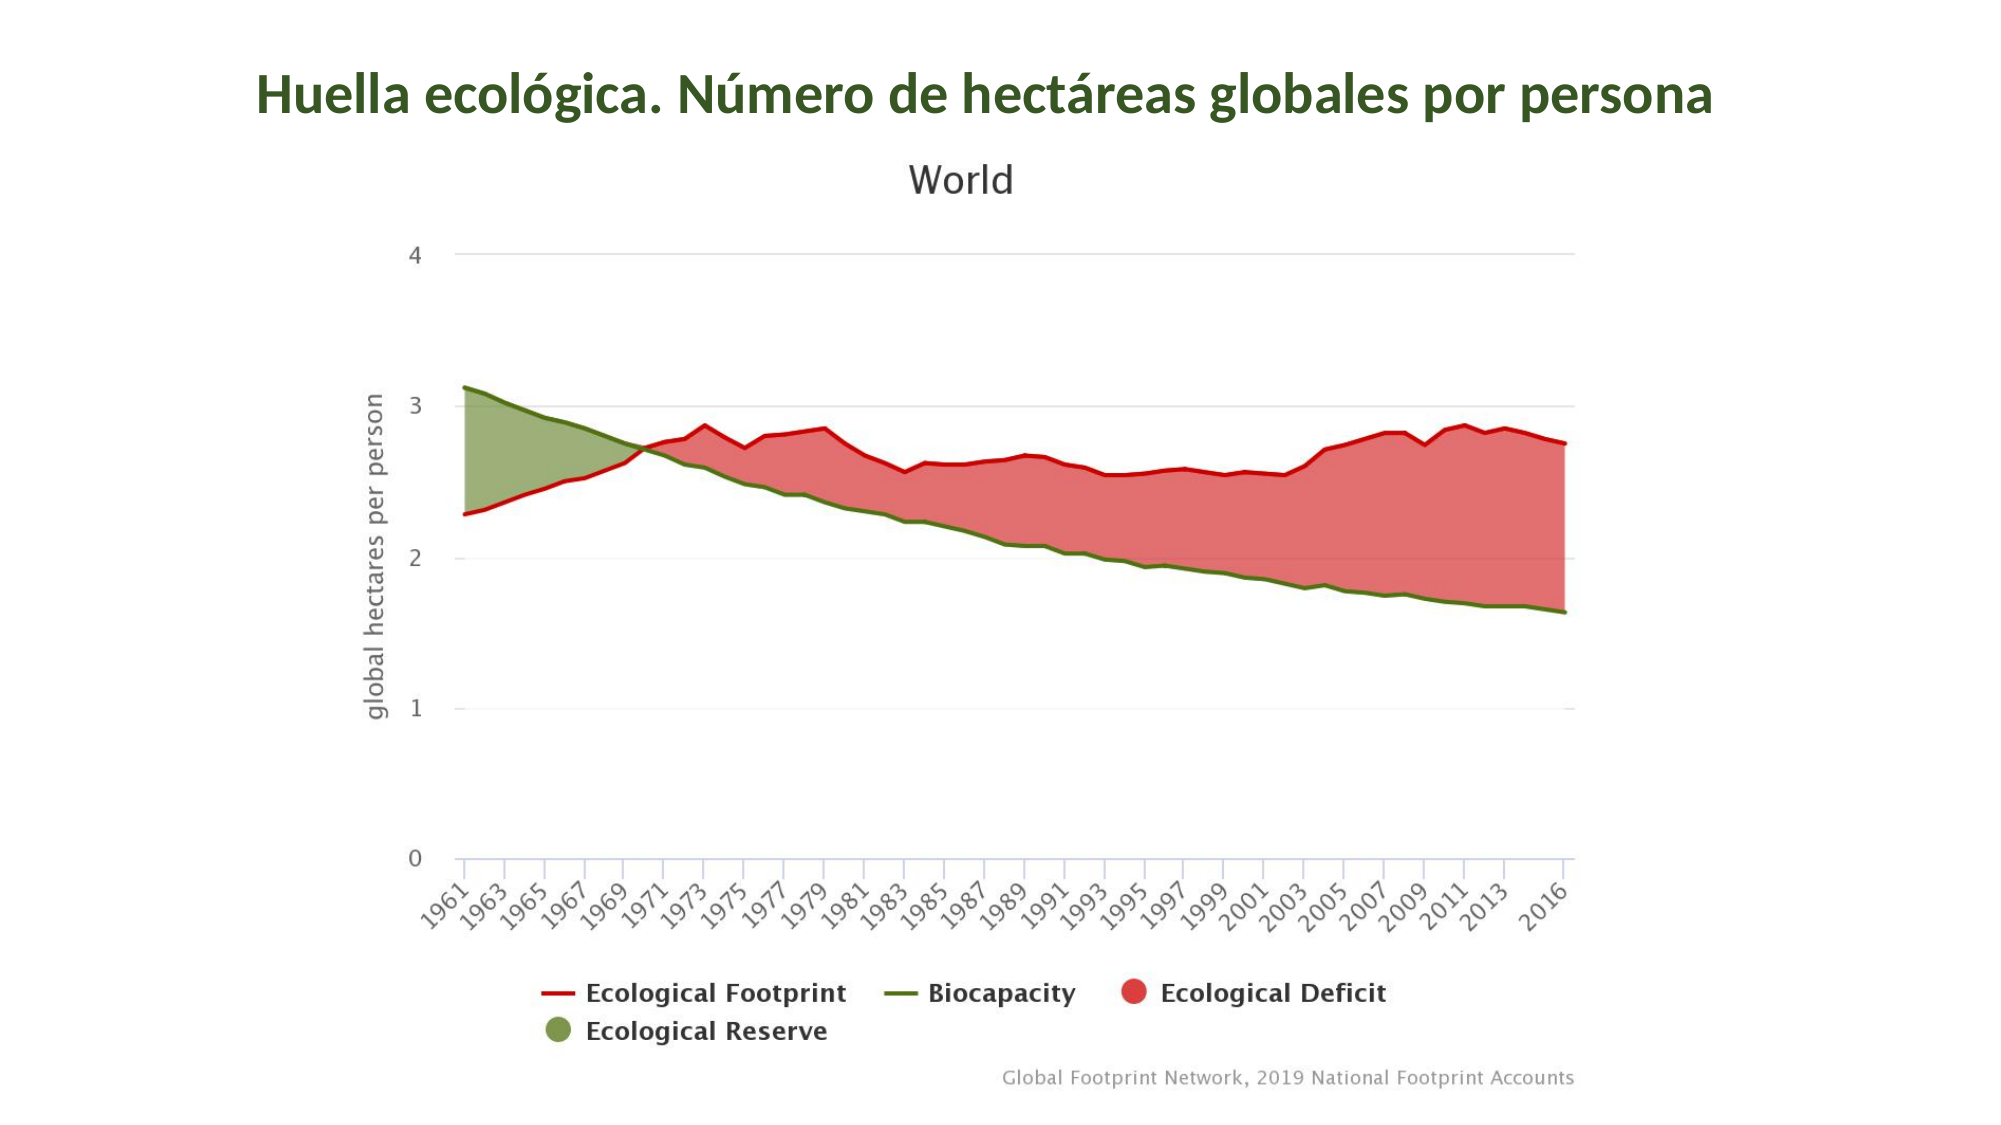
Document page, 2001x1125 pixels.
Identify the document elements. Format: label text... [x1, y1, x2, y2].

picture [328, 143, 1596, 1095]
title Huella ecológica. Número de hectáreas globales por persona [86, 23, 1885, 165]
